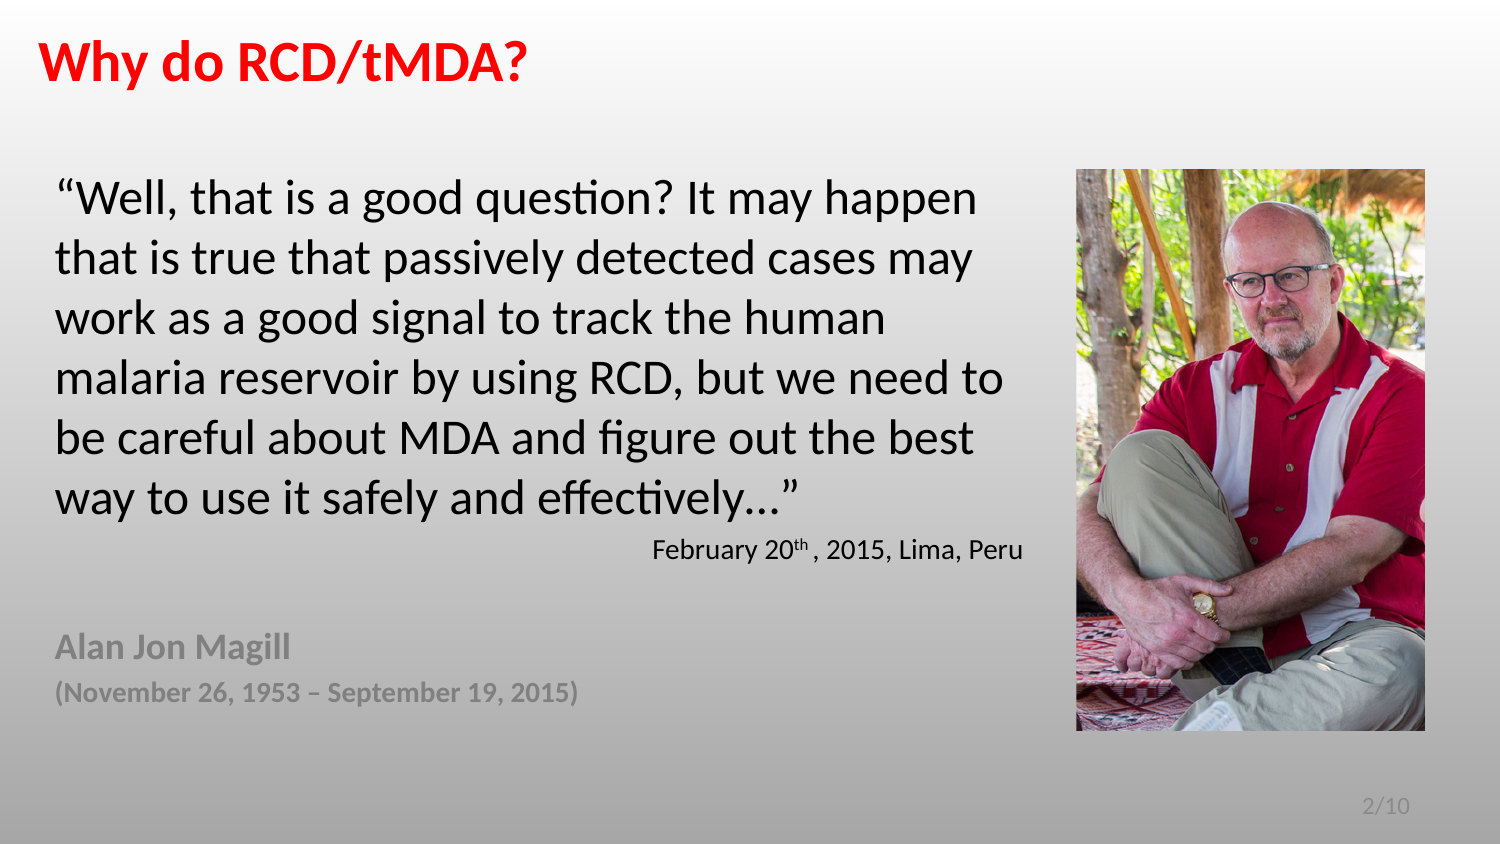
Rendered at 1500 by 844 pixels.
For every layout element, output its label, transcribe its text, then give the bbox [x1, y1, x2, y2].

list “Well, that is a good question? It may happen that is true that passively detected cases may work as a good signal to track the human malaria reservoir by using RCD, but we need to be careful about MDA and figure out the best way to use it safely and effectively…” February 20th , 2015, Lima, Peru [39, 156, 1045, 625]
title Why do RCD/tMDA? [23, 13, 1477, 103]
list Alan Jon Magill (November 26, 1953 – September 19, 2015) [39, 636, 738, 716]
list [1076, 168, 1426, 732]
slide_number 2/10 [1074, 782, 1425, 827]
